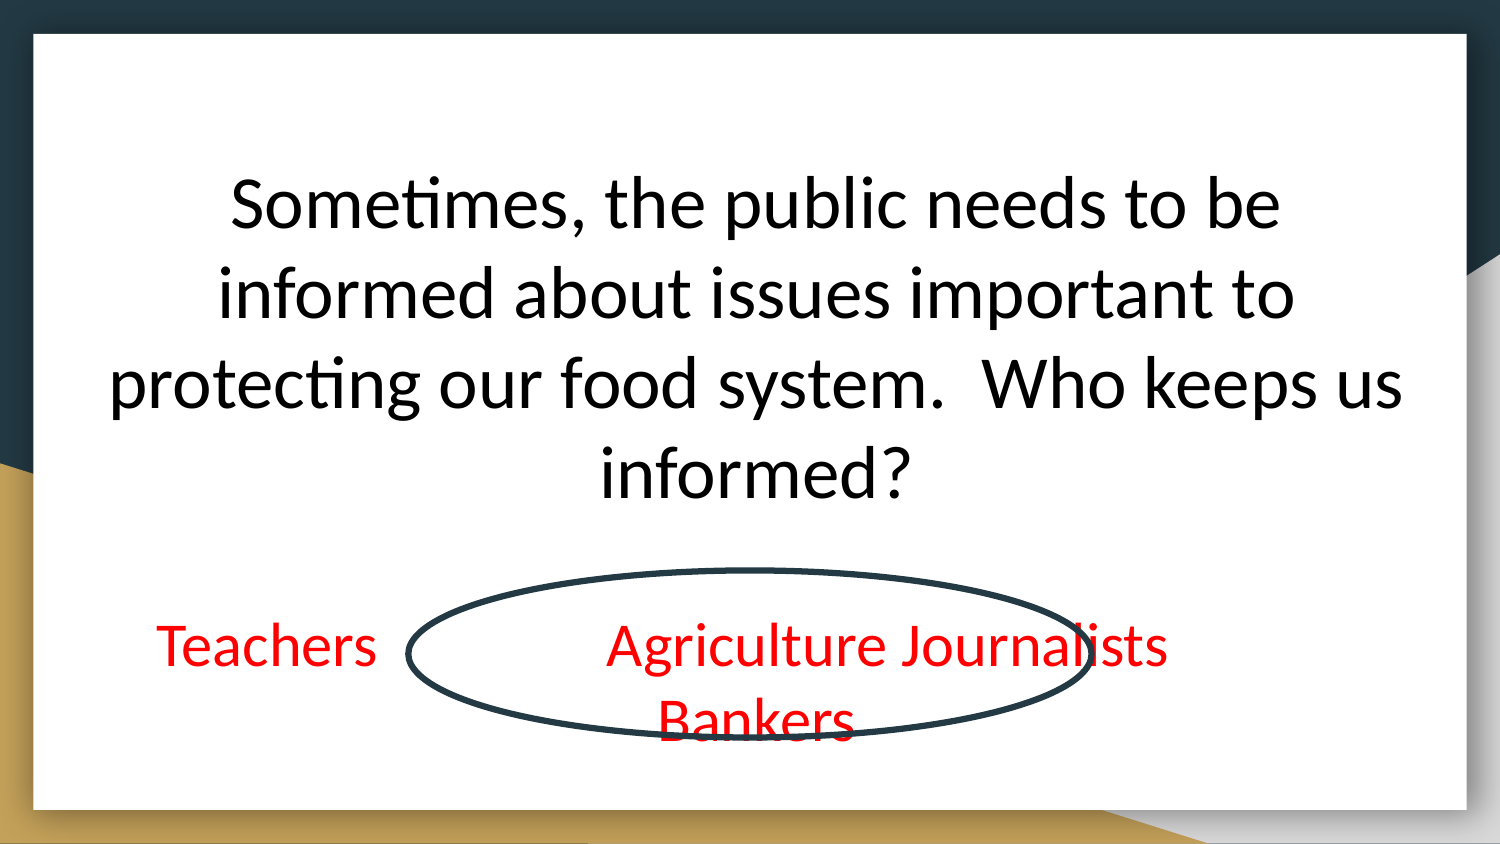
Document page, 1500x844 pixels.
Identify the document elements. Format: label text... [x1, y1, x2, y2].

text_box [408, 570, 1092, 738]
title Sometimes, the public needs to be informed about issues important to protecting our food system. Who keeps us informed? Teachers Agriculture Journalists Bankers [79, 138, 1435, 296]
